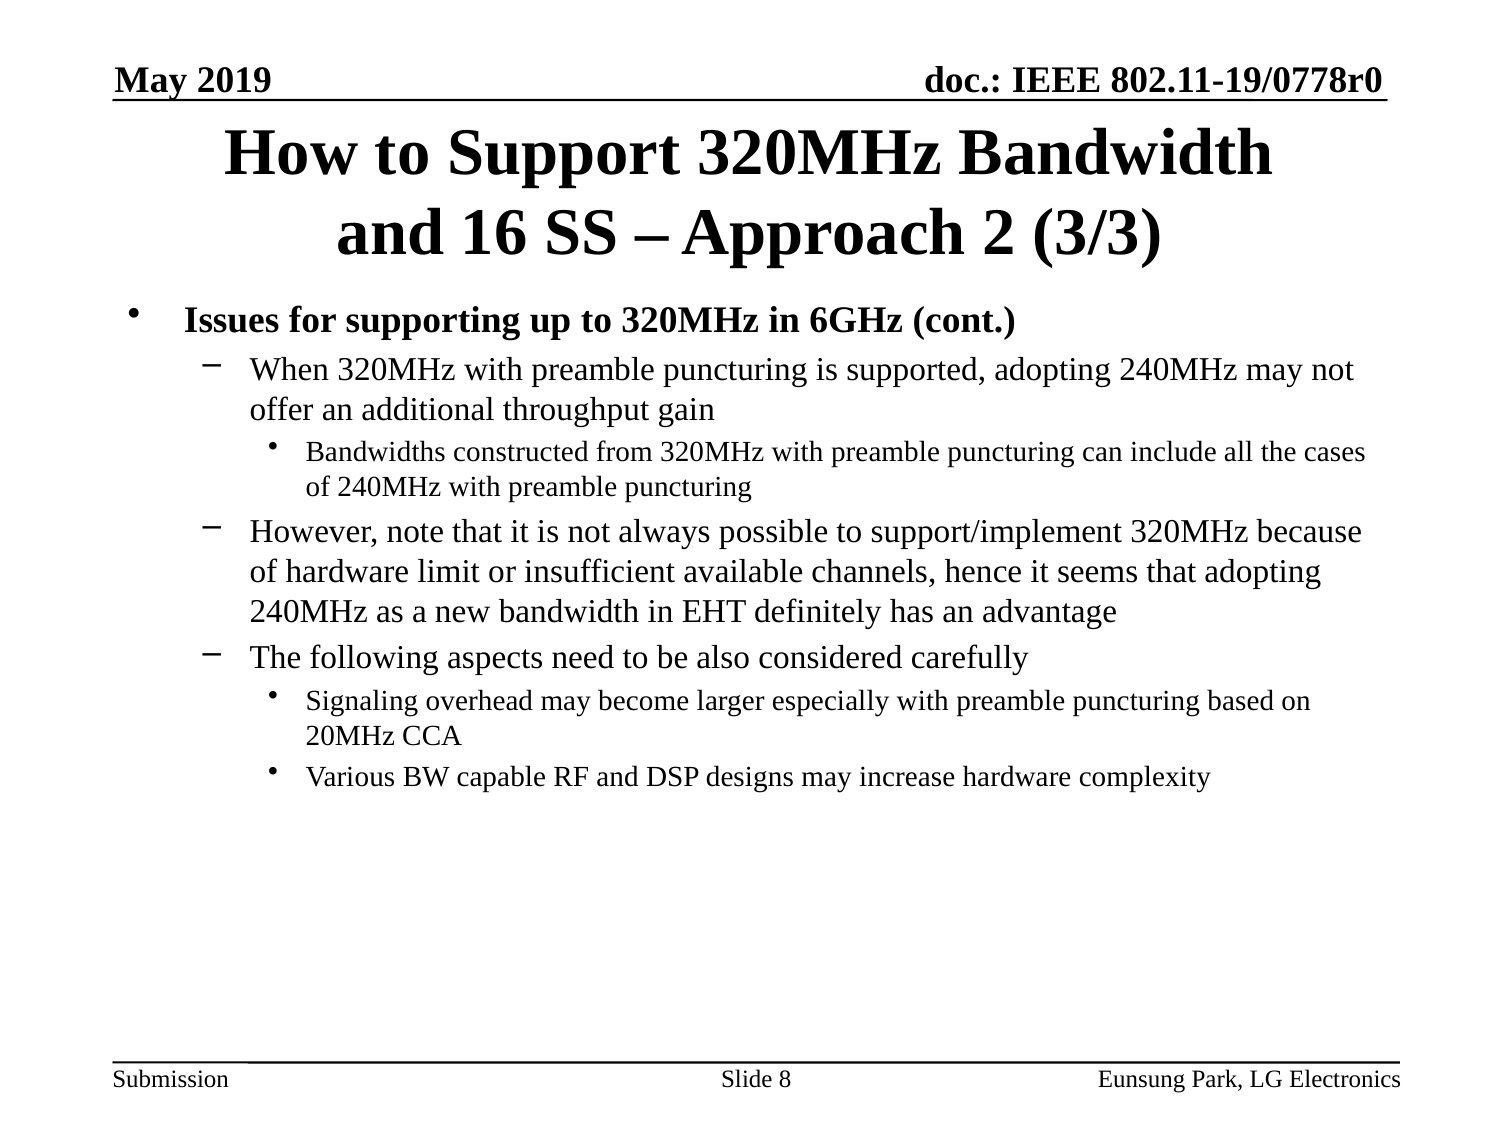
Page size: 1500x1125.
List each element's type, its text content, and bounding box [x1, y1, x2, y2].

title How to Support 320MHz Bandwidth and 16 SS – Approach 2 (3/3) [112, 112, 1388, 263]
slide_number Slide 8 [712, 1061, 800, 1093]
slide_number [114, 0, 274, 101]
list Issues for supporting up to 320MHz in 6GHz (cont.) When 320MHz with preamble puncturing is supported, adopting 240MHz may not offer an additional throughput gain Bandwidths constructed from 320MHz with preamble puncturing can include all the cases of 240MHz with preamble puncturing However, note that it is not always possible to support/implement 320MHz because of hardware limit or insufficient available channels, hence it seems that adopting 240MHz as a new bandwidth in EHT definitely has an advantage The following aspects need to be also considered carefully Signaling overhead may become larger especially with preamble puncturing based on 20MHz CCA Various BW capable RF and DSP designs may increase hardware complexity [112, 287, 1388, 1000]
footer Eunsung Park, LG Electronics [1038, 1061, 1402, 1093]
